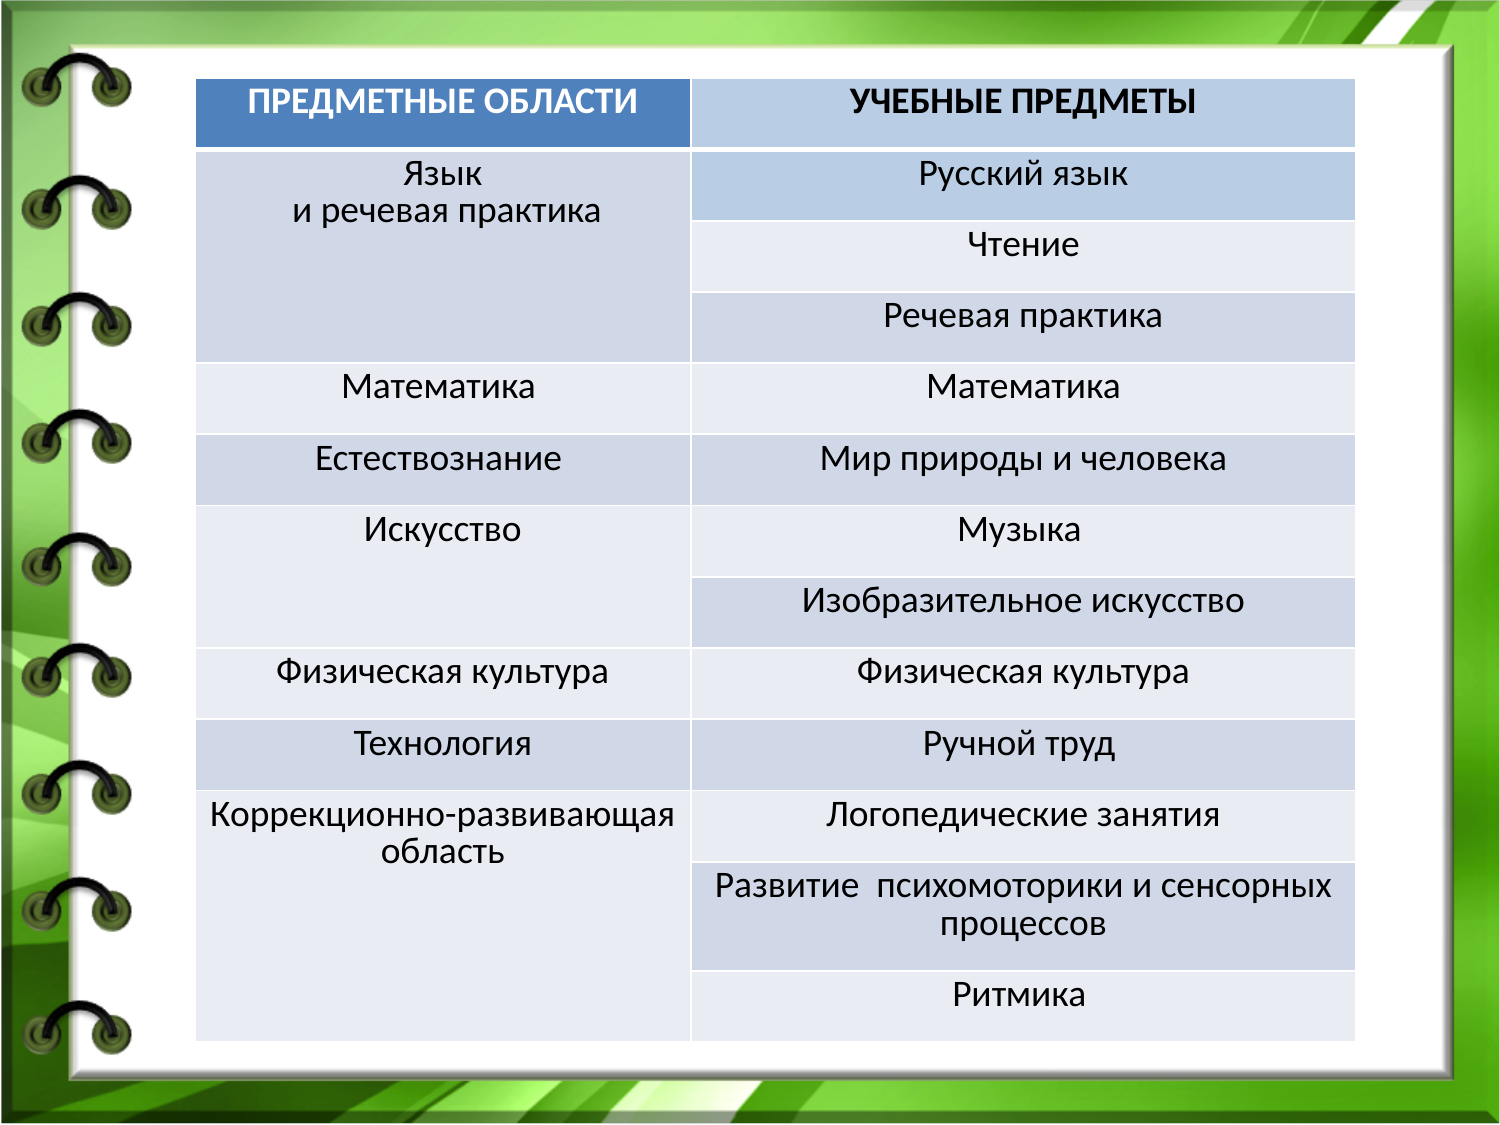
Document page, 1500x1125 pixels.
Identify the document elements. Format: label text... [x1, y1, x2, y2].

table_cell Коррекционно-развивающая область [196, 791, 690, 1041]
table_cell Чтение [692, 222, 1355, 291]
table_cell Физическая культура [692, 649, 1355, 718]
table_cell Мир природы и человека [692, 435, 1355, 505]
table_cell Музыка [692, 506, 1355, 576]
table_header ПРЕДМЕТНЫЕ ОБЛАСТИ [196, 79, 690, 147]
table_cell Язык и речевая практика [196, 152, 690, 362]
table_cell Технология [196, 720, 690, 790]
table_header УЧЕБНЫЕ ПРЕДМЕТЫ [692, 79, 1355, 147]
table_cell Физическая культура [196, 649, 690, 718]
table_cell Изобразительное искусство [692, 578, 1355, 647]
table_cell Развитие психомоторики и сенсорных процессов [692, 863, 1355, 970]
table_cell Речевая практика [692, 293, 1355, 362]
table_cell Русский язык [692, 152, 1355, 220]
table_cell Логопедические занятия [692, 791, 1355, 861]
table_cell Ручной труд [692, 720, 1355, 790]
picture [0, 0, 1500, 1125]
table_cell Математика [196, 364, 690, 433]
table_cell Искусство [196, 506, 690, 647]
table_cell Математика [692, 364, 1355, 433]
table_cell Естествознание [196, 435, 690, 505]
table_cell Ритмика [692, 972, 1355, 1041]
